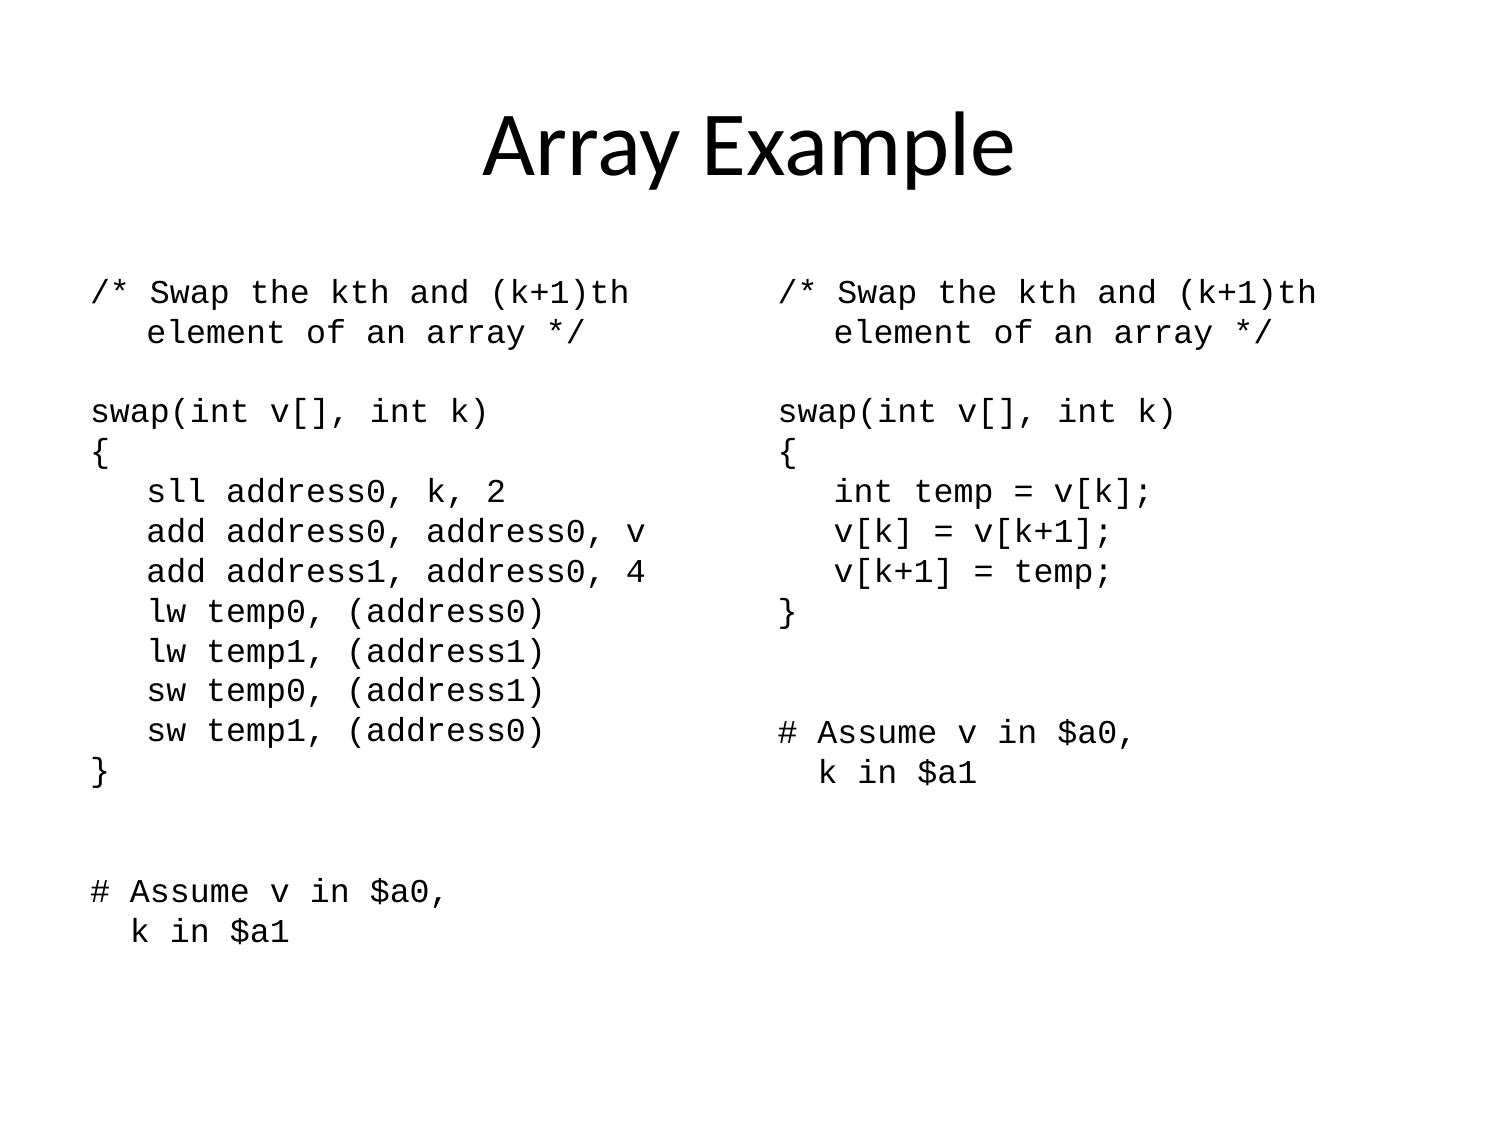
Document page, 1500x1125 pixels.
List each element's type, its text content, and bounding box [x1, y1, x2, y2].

list /* Swap the kth and (k+1)th element of an array */ swap(int v[], int k) { int temp = v[k]; v[k] = v[k+1]; v[k+1] = temp; } # Assume v in $a0, k in $a1 [762, 262, 1425, 1005]
list /* Swap the kth and (k+1)th element of an array */ swap(int v[], int k) { sll address0, k, 2 add address0, address0, v add address1, address0, 4 lw temp0, (address0) lw temp1, (address1) sw temp0, (address1) sw temp1, (address0) } # Assume v in $a0, k in $a1 [75, 262, 738, 1005]
title Array Example [75, 45, 1425, 233]
